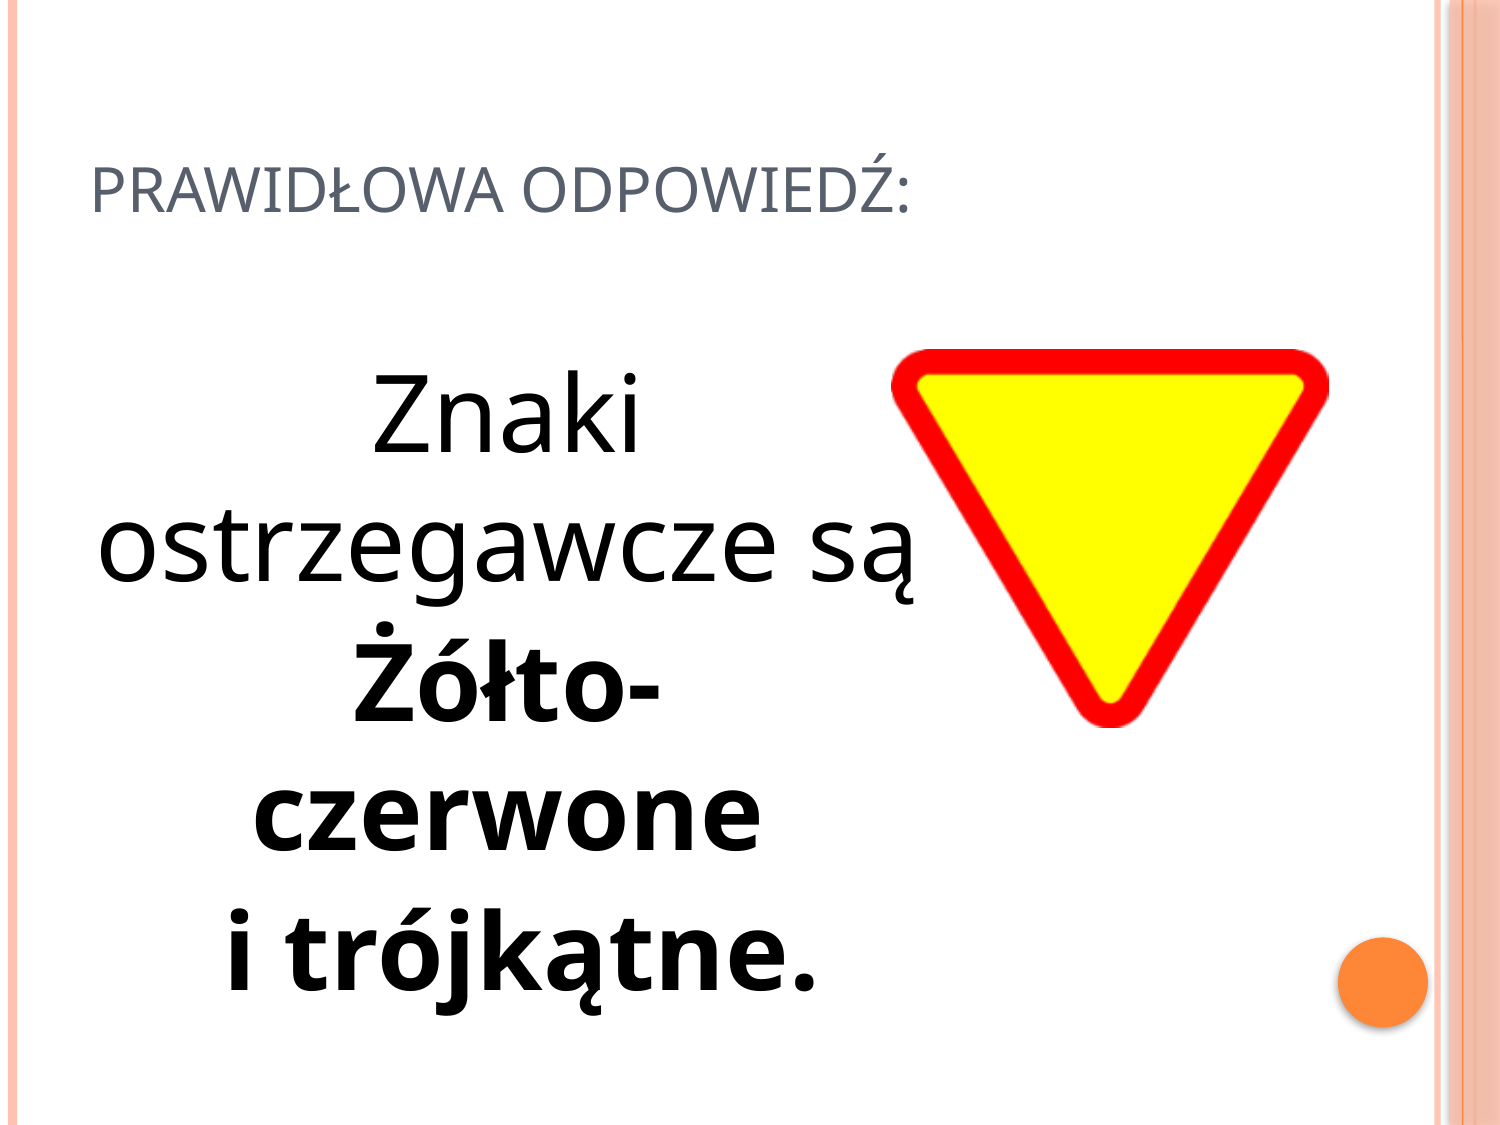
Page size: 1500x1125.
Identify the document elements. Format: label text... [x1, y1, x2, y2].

picture [891, 349, 1330, 729]
list Znaki ostrzegawcze są Żółto- czerwone i trójkątne. [76, 338, 939, 1047]
title PRAWIDŁOWA ODPOWIEDŹ: [75, 45, 1300, 233]
